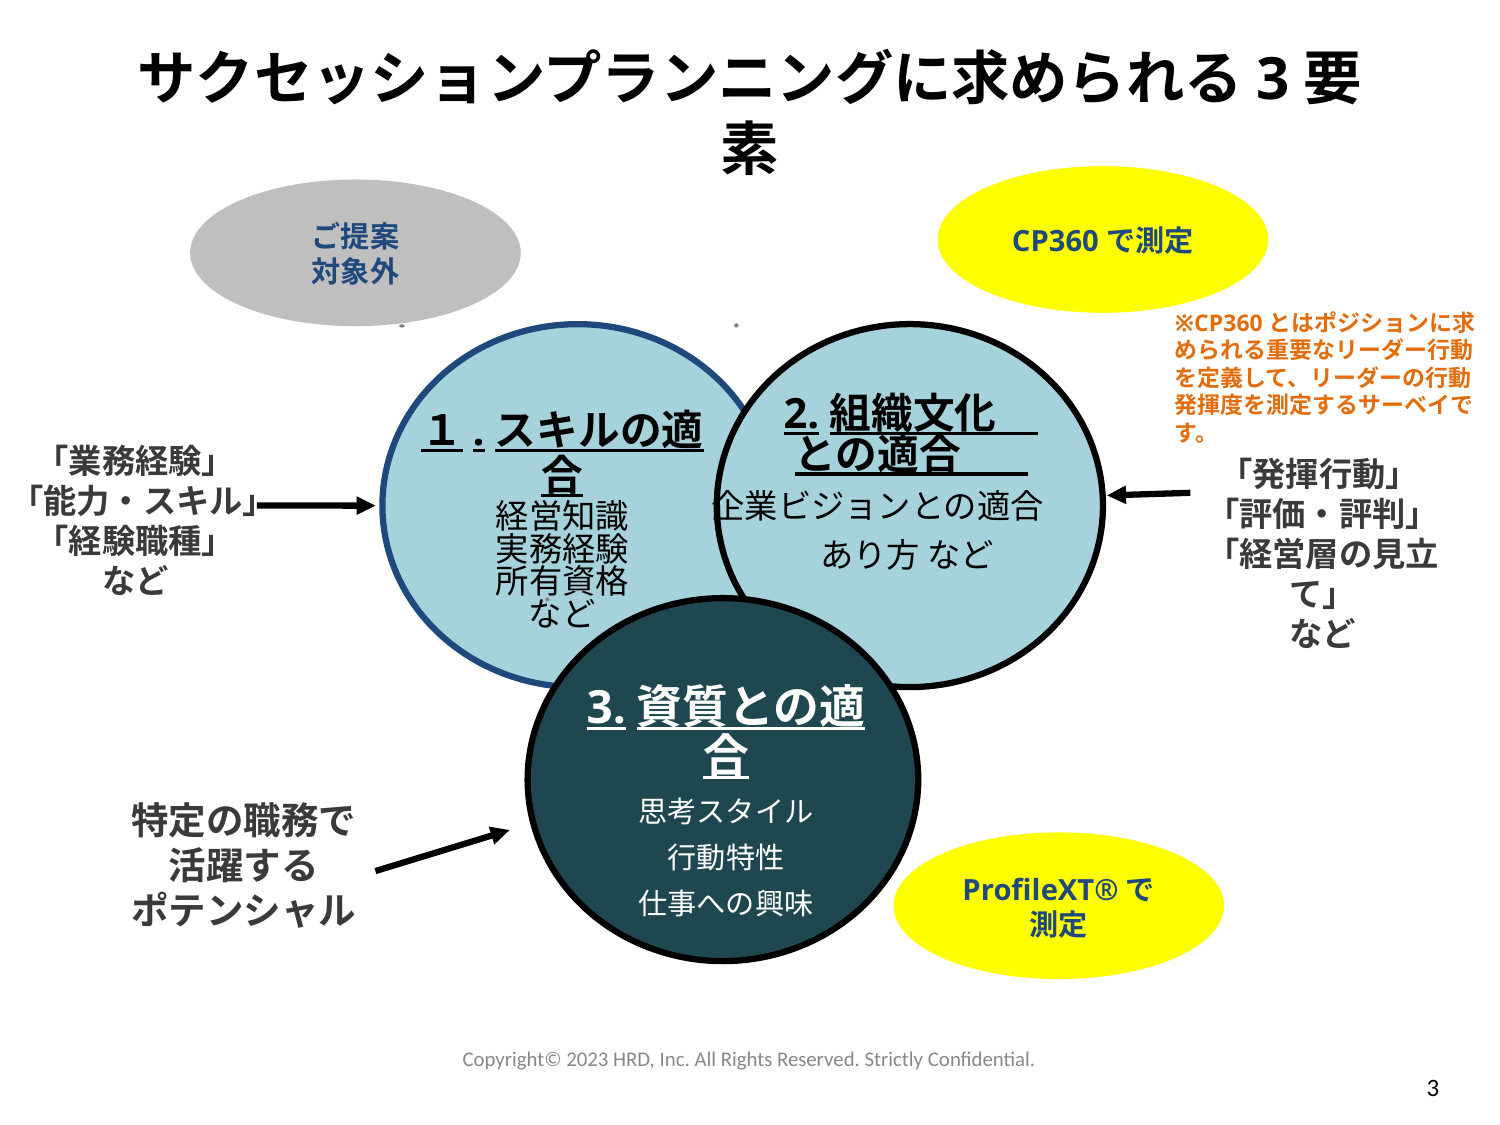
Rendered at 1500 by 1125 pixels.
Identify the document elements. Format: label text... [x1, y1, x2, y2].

text_box ご提案 対象外 [188, 177, 523, 322]
text_box CP360で測定 [935, 164, 1271, 315]
text_box サクセッションプランニングに求められる3要素 [97, 34, 1403, 122]
text_box ※CP360とはポジションに求められる重要なリーダー行動を定義して、リーダーの行動発揮度を測定するサーベイです。 [1159, 300, 1492, 322]
text_box 3 [1104, 1056, 1455, 1116]
footer Copyright©️ 2023 HRD, Inc. All Rights Reserved. Strictly Confidential. [438, 1029, 1059, 1087]
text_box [691, 323, 1500, 688]
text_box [375, 597, 919, 962]
text_box ProfileXT®で 測定 [924, 830, 1227, 982]
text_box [256, 323, 690, 688]
text_box 特定の職務で 活躍する ポテンシャル [45, 732, 370, 975]
text_box 「業務経験」 「能力・スキル」 「経験職種」 など [0, 343, 317, 717]
